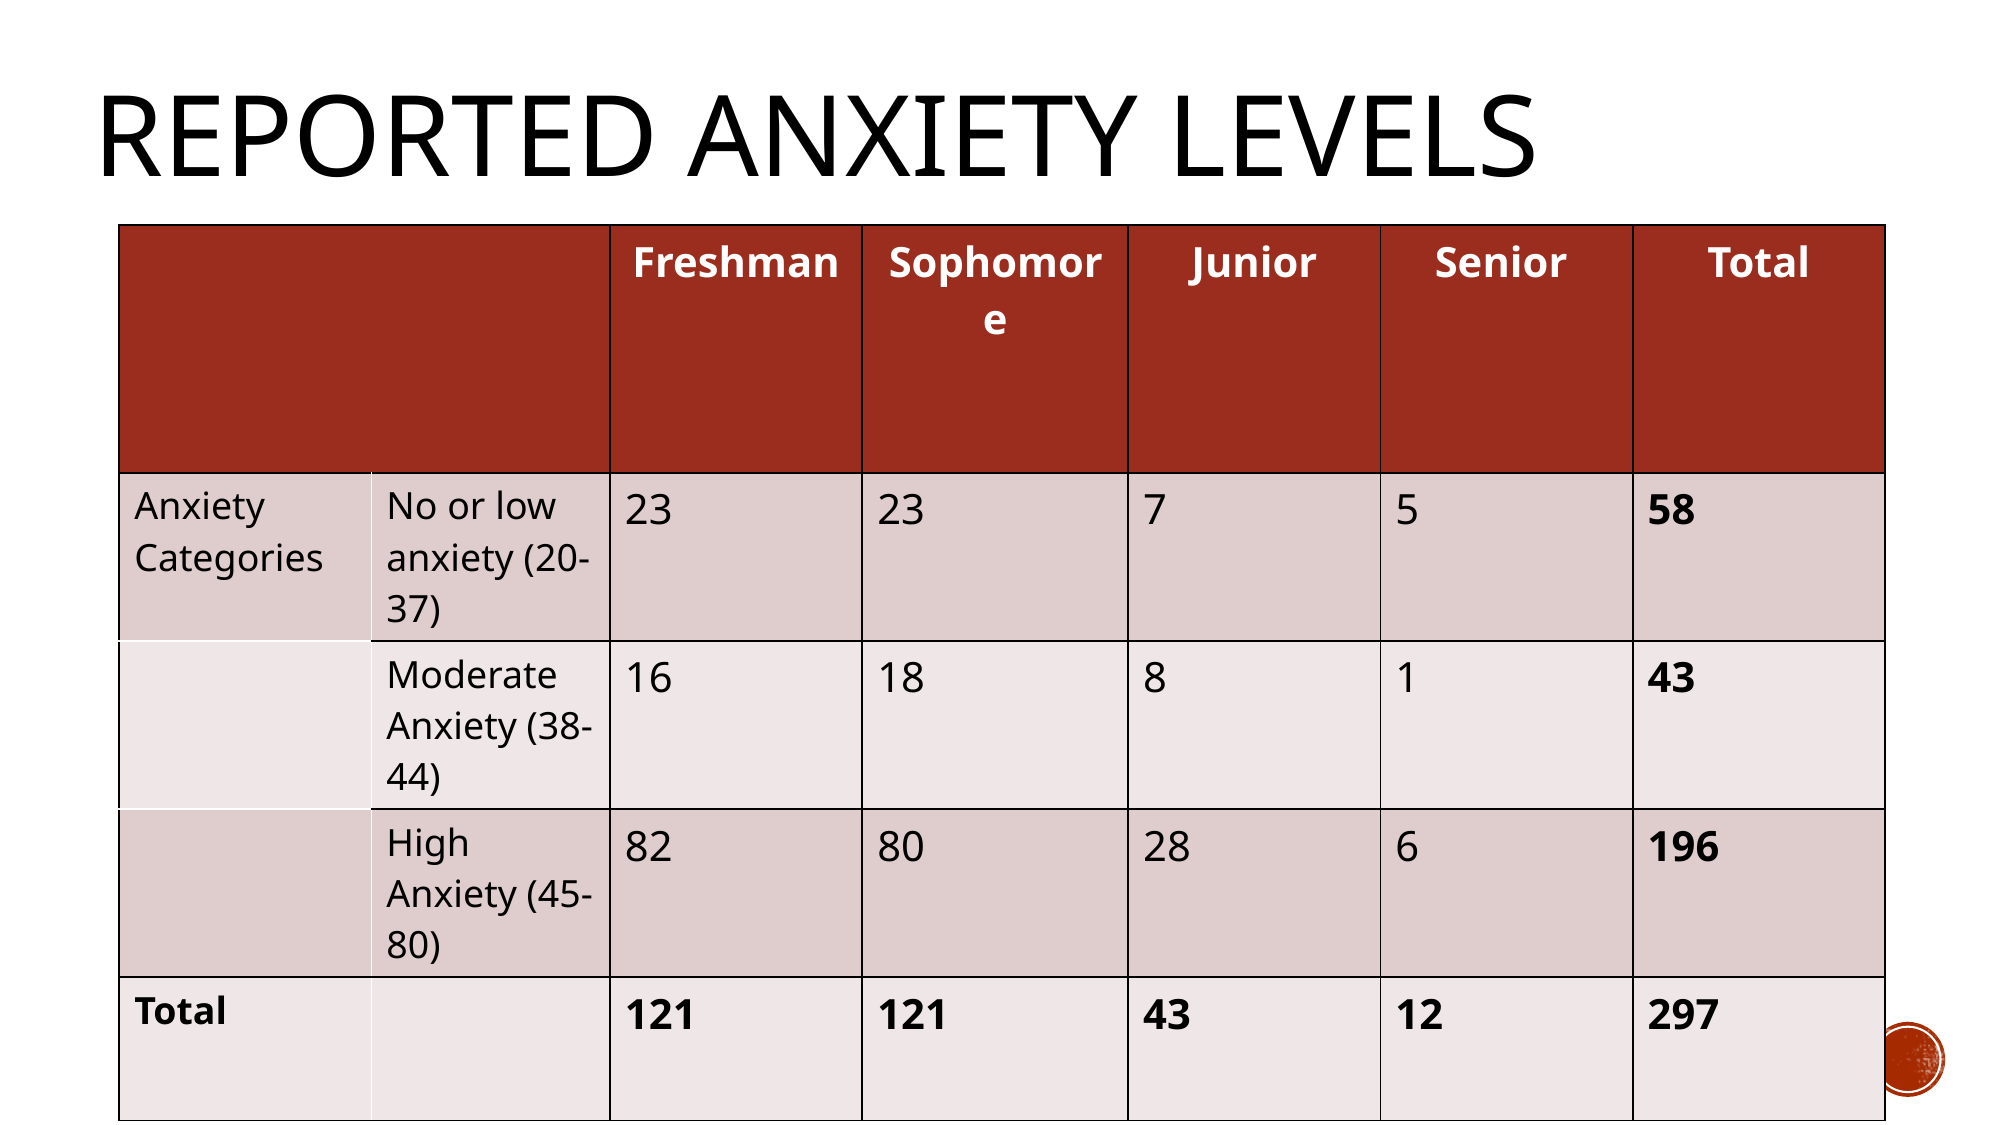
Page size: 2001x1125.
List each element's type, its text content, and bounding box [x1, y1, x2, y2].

title Reported Anxiety Levels [78, 55, 1729, 225]
table_cell 121 [863, 978, 1127, 1120]
table_cell 1 [1381, 642, 1632, 808]
table_cell [372, 978, 609, 1120]
table_cell 6 [1381, 810, 1632, 976]
table_header Sophomore [863, 226, 1127, 472]
table_cell [120, 810, 371, 976]
table_cell 7 [1129, 474, 1380, 640]
table_cell Total [120, 978, 371, 1120]
table_cell No or low anxiety (20-37) [372, 474, 609, 640]
table_cell 16 [611, 642, 861, 808]
table_cell Anxiety Categories [120, 474, 371, 640]
table_header Senior [1381, 226, 1632, 472]
table_cell 297 [1634, 978, 1884, 1120]
table_cell 80 [863, 810, 1127, 976]
table_cell 23 [863, 474, 1127, 640]
table_header Junior [1129, 226, 1380, 472]
table_cell 43 [1634, 642, 1884, 808]
table_cell [120, 642, 371, 808]
table_cell 12 [1381, 978, 1632, 1120]
table_cell 196 [1634, 810, 1884, 976]
table_cell High Anxiety (45-80) [372, 810, 609, 976]
table_cell 121 [611, 978, 861, 1120]
table_cell 5 [1381, 474, 1632, 640]
table_cell 43 [1129, 978, 1380, 1120]
table_cell 8 [1129, 642, 1380, 808]
table_header [120, 226, 609, 472]
table_cell 58 [1634, 474, 1884, 640]
table_header Freshman [611, 226, 861, 472]
table_cell 23 [611, 474, 861, 640]
table_cell 82 [611, 810, 861, 976]
table_cell Moderate Anxiety (38-44) [372, 642, 609, 808]
table_cell 18 [863, 642, 1127, 808]
table_header Total [1634, 226, 1884, 472]
table_cell 28 [1129, 810, 1380, 976]
